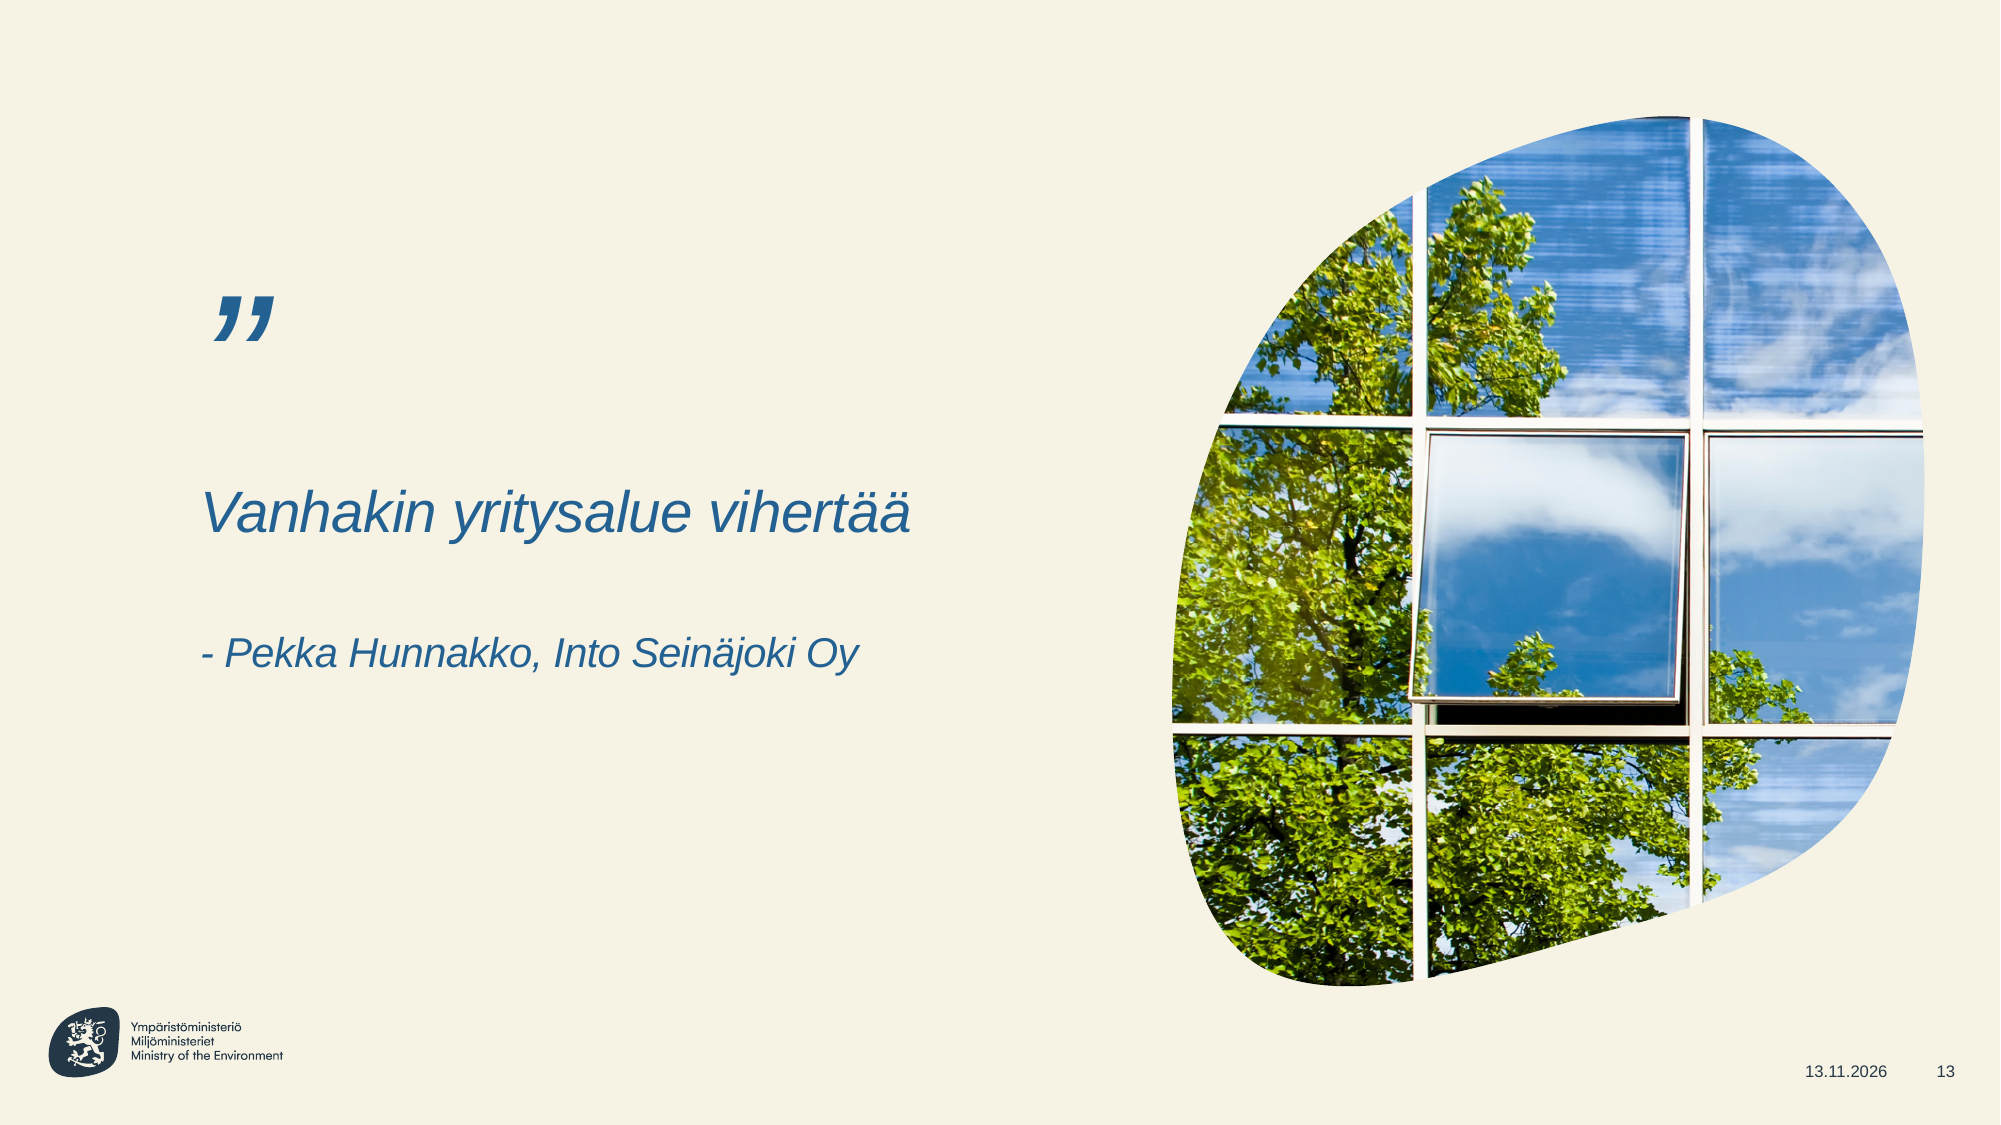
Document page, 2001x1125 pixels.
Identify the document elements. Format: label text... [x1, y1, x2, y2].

slide_number 13 [1910, 1054, 1982, 1088]
title ” Vanhakin yritysalue vihertää - Pekka Hunnakko, Into Seinäjoki Oy [200, 168, 1051, 760]
picture [1172, 116, 1925, 987]
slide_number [1785, 1054, 1908, 1088]
